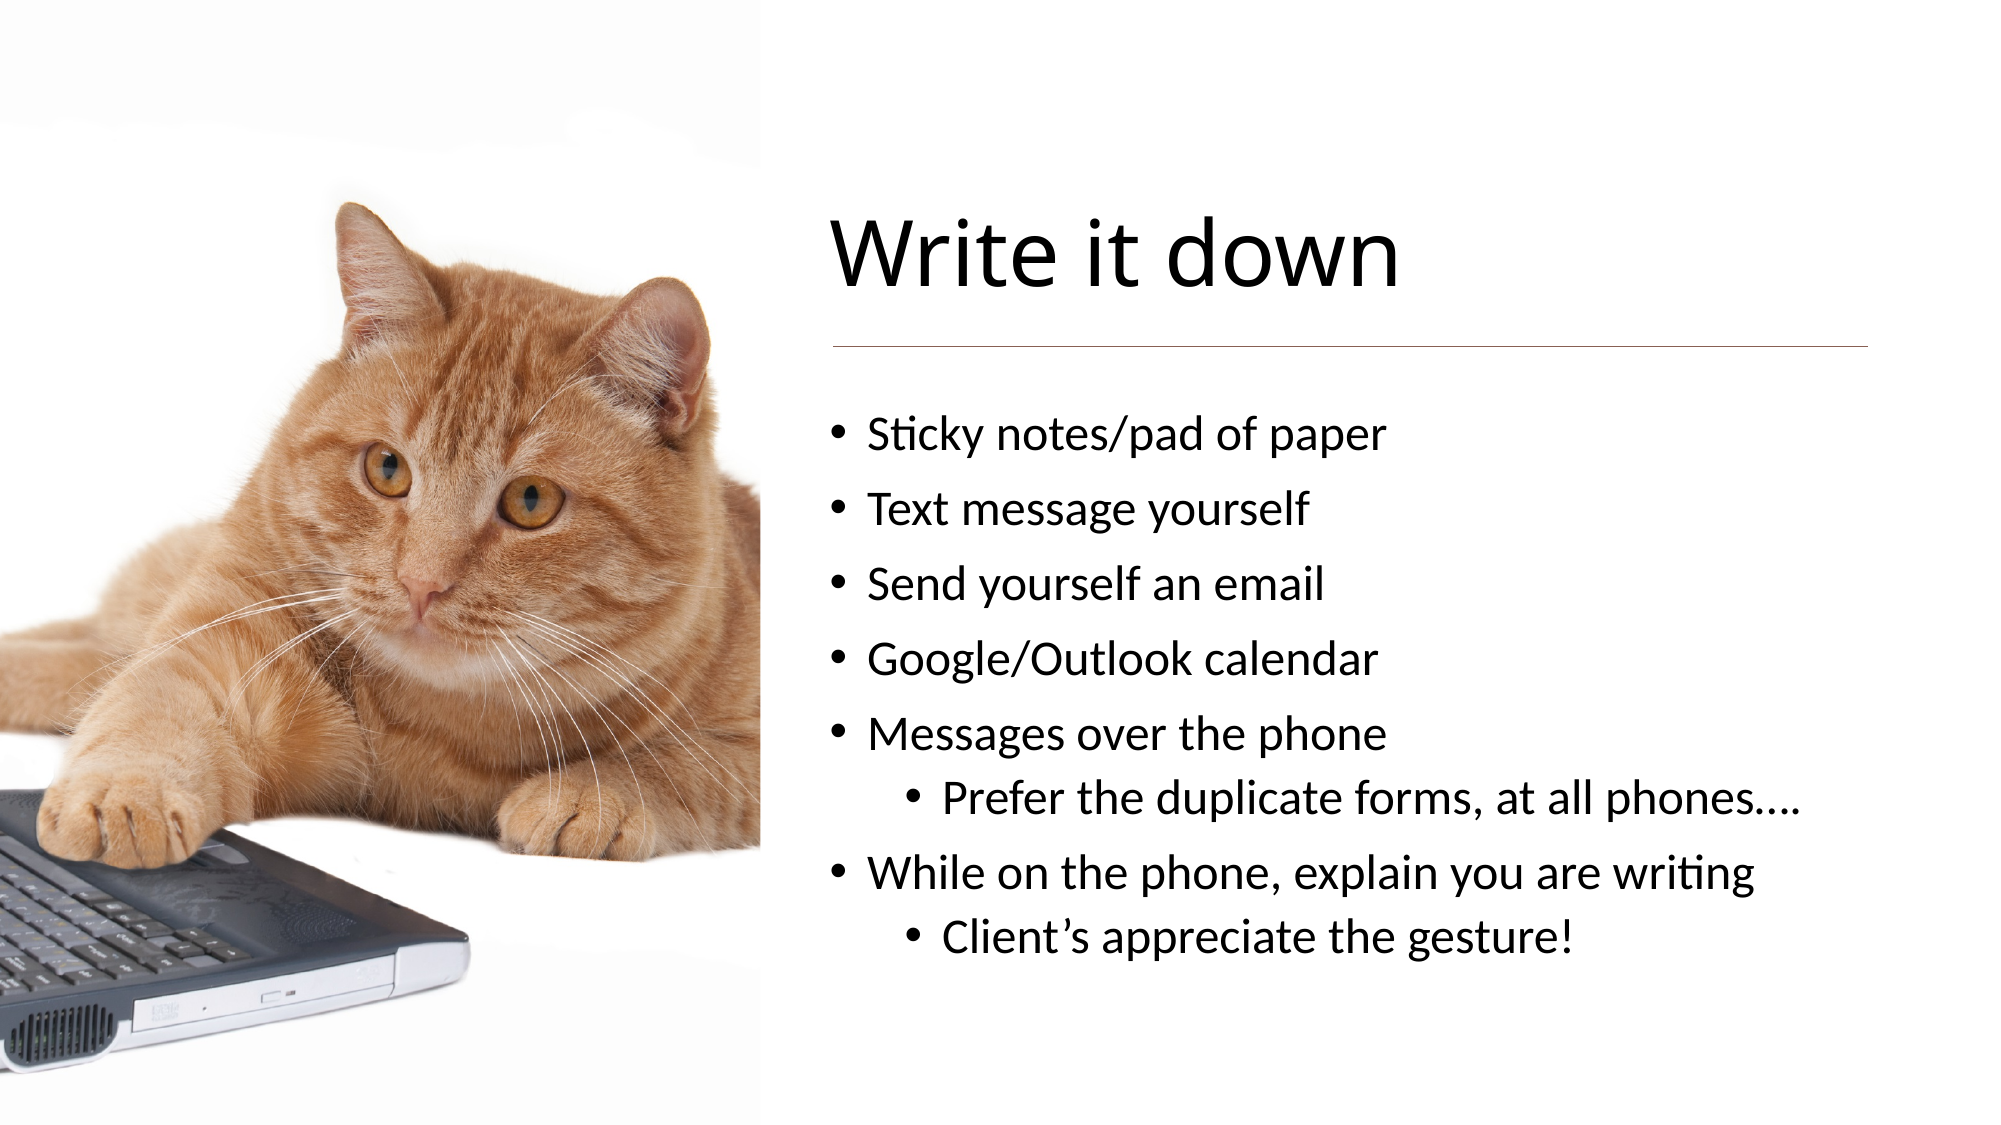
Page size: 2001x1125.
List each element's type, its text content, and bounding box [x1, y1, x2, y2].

text_box [761, 0, 2000, 1125]
title Write it down [814, 103, 1895, 315]
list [0, 0, 761, 1125]
list Sticky notes/pad of paper Text message yourself Send yourself an email Google/Outlook calendar Messages over the phone Prefer the duplicate forms, at all phones…. While on the phone, explain you are writing Client’s appreciate the gesture! [814, 399, 1895, 1021]
